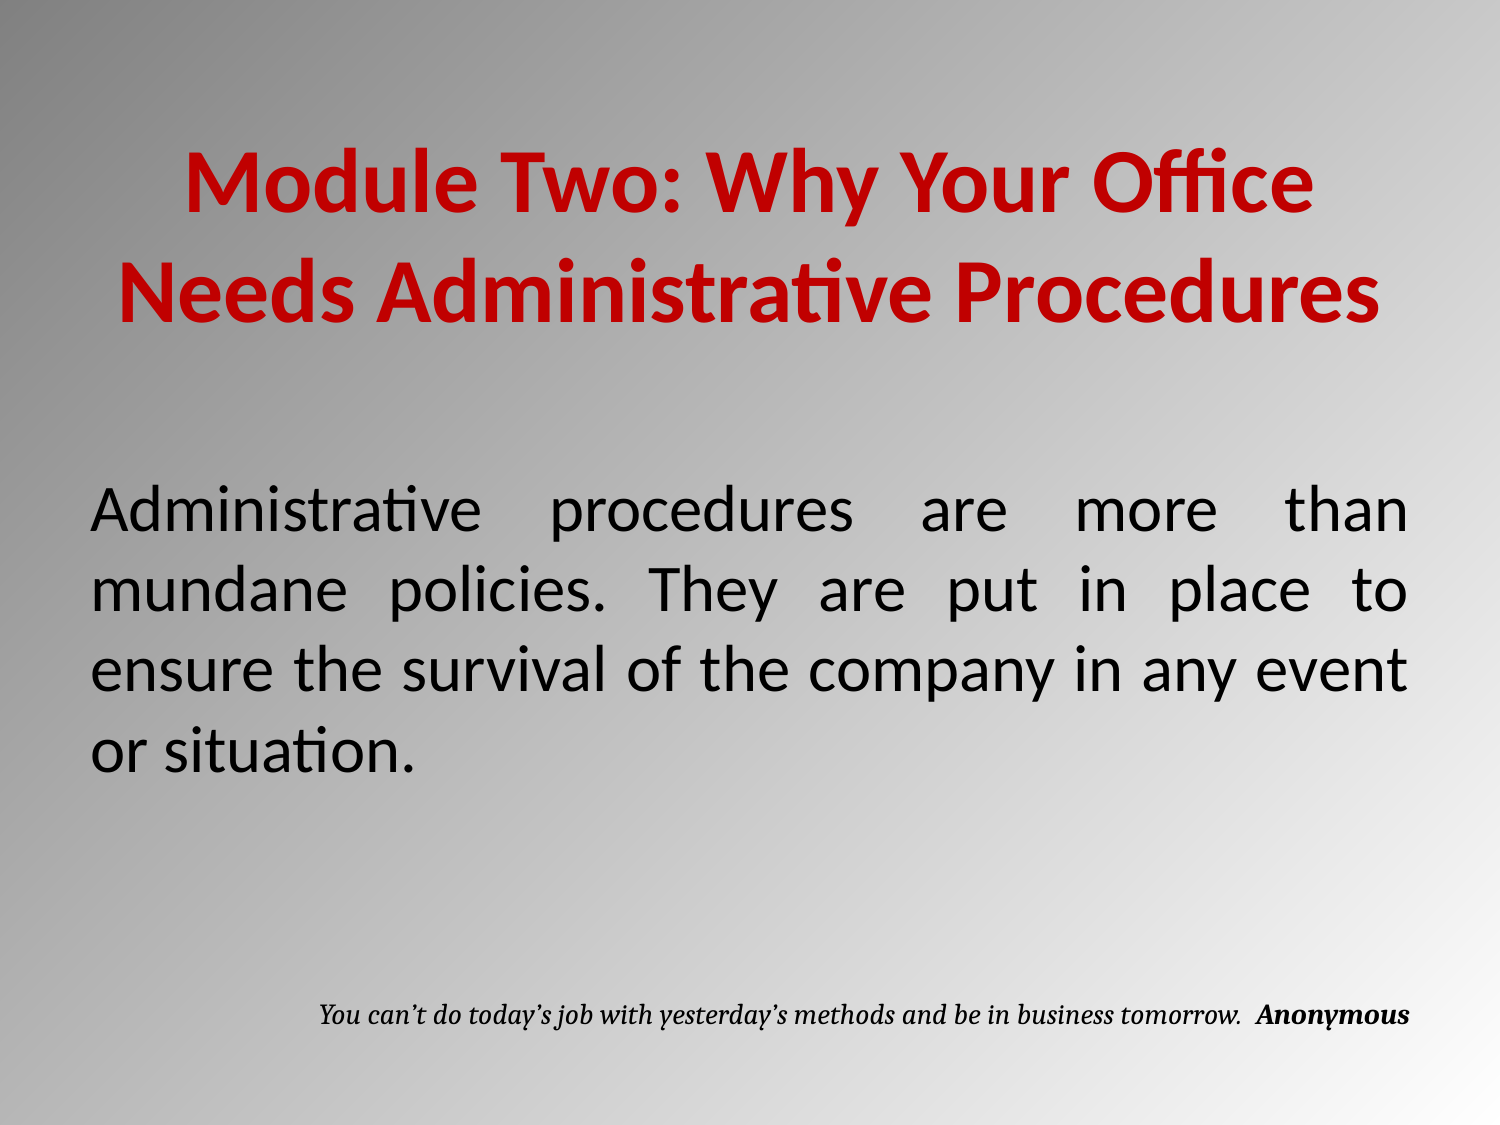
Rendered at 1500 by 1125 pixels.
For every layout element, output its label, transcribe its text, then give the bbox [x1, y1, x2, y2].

list You can’t do today’s job with yesterday’s methods and be in business tomorrow. Anonymous [0, 987, 1425, 1125]
title Module Two: Why Your Office Needs Administrative Procedures [75, 137, 1425, 325]
list Administrative procedures are more than mundane policies. They are put in place to ensure the survival of the company in any event or situation. [75, 457, 1425, 987]
